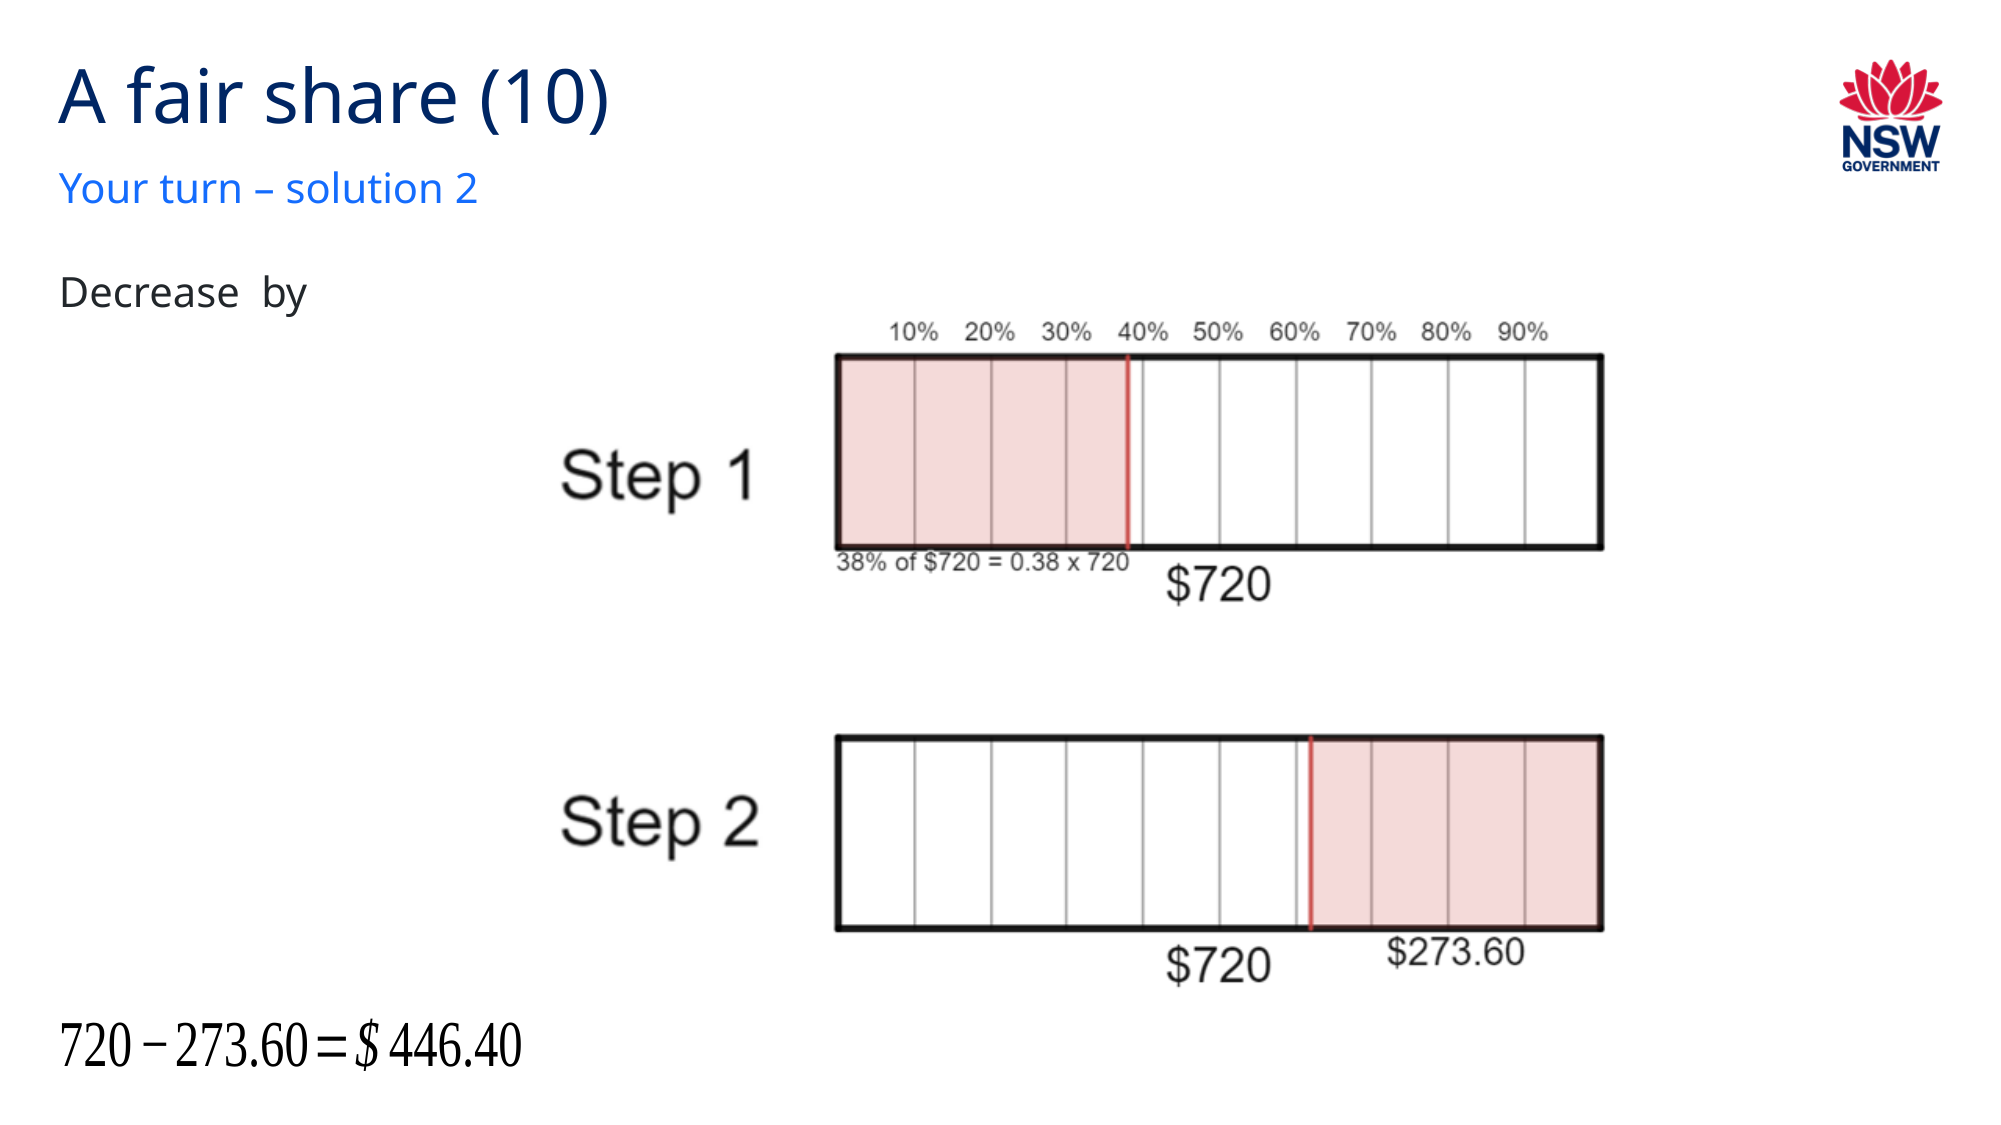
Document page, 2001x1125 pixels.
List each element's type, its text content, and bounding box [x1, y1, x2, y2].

picture [554, 311, 1627, 995]
title A fair share (10) [59, 59, 1713, 149]
picture [1839, 59, 1943, 172]
list Your turn – solution 2 [59, 161, 1713, 212]
